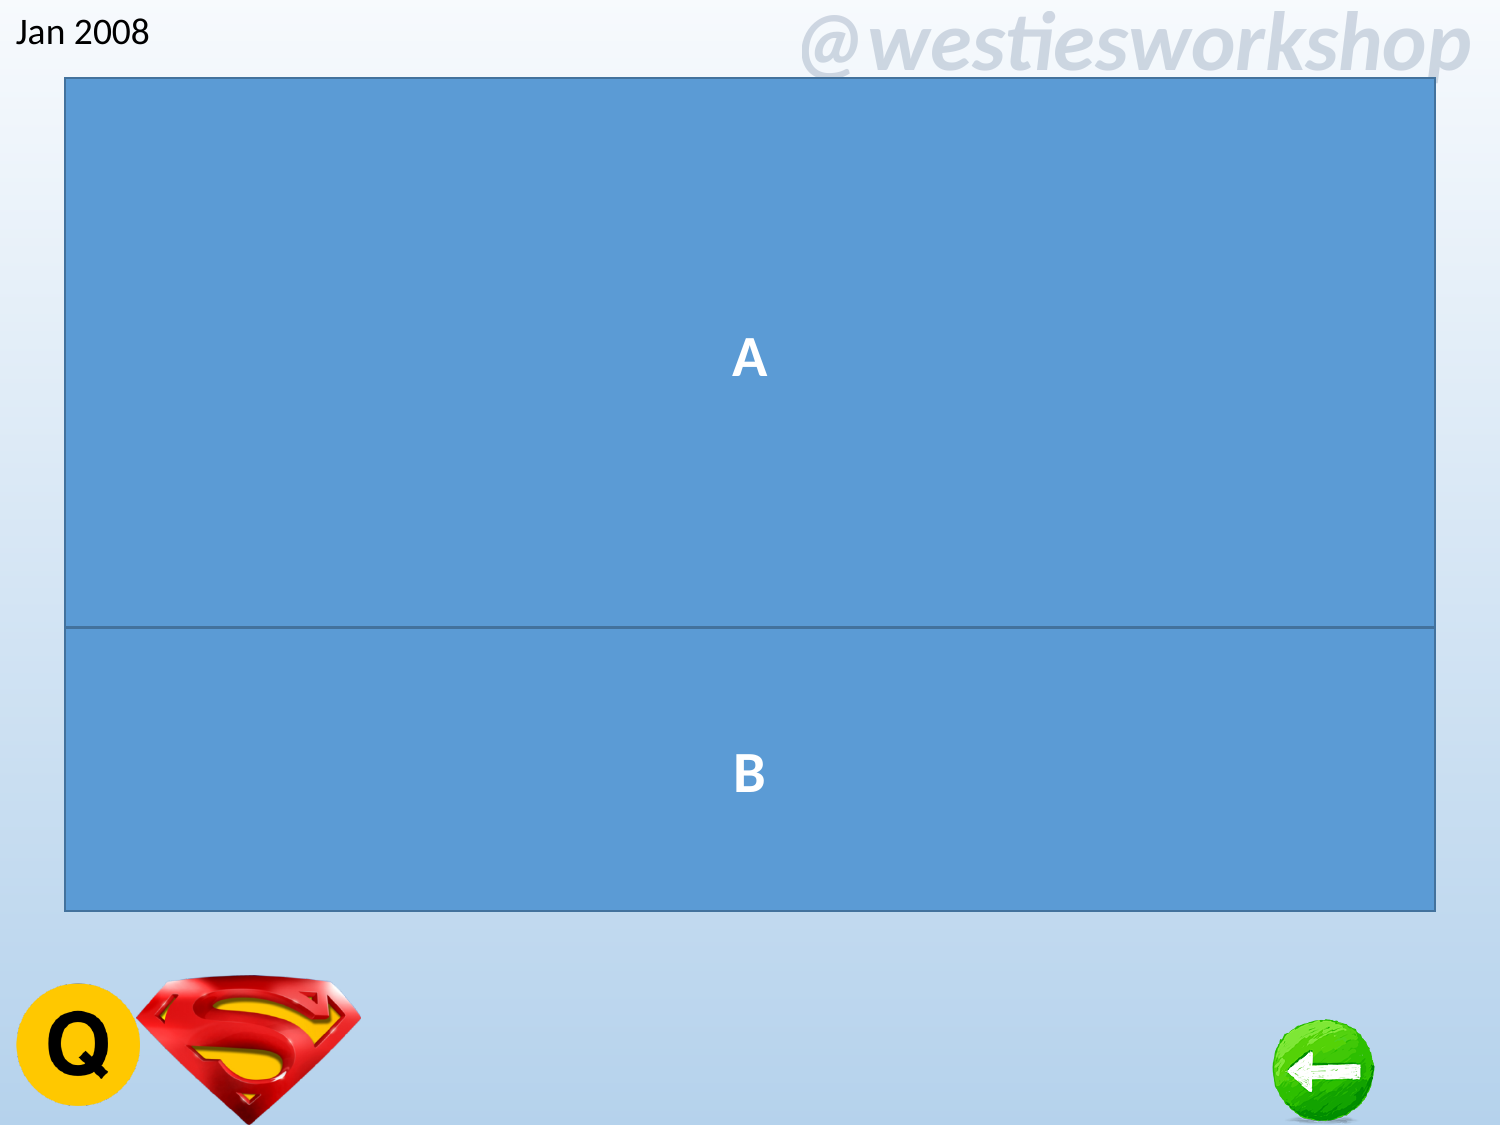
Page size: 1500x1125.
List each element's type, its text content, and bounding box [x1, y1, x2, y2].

text_box Jan 2008 [1, 0, 165, 60]
picture [0, 964, 361, 1125]
picture [64, 78, 1436, 911]
picture [1270, 1019, 1376, 1125]
